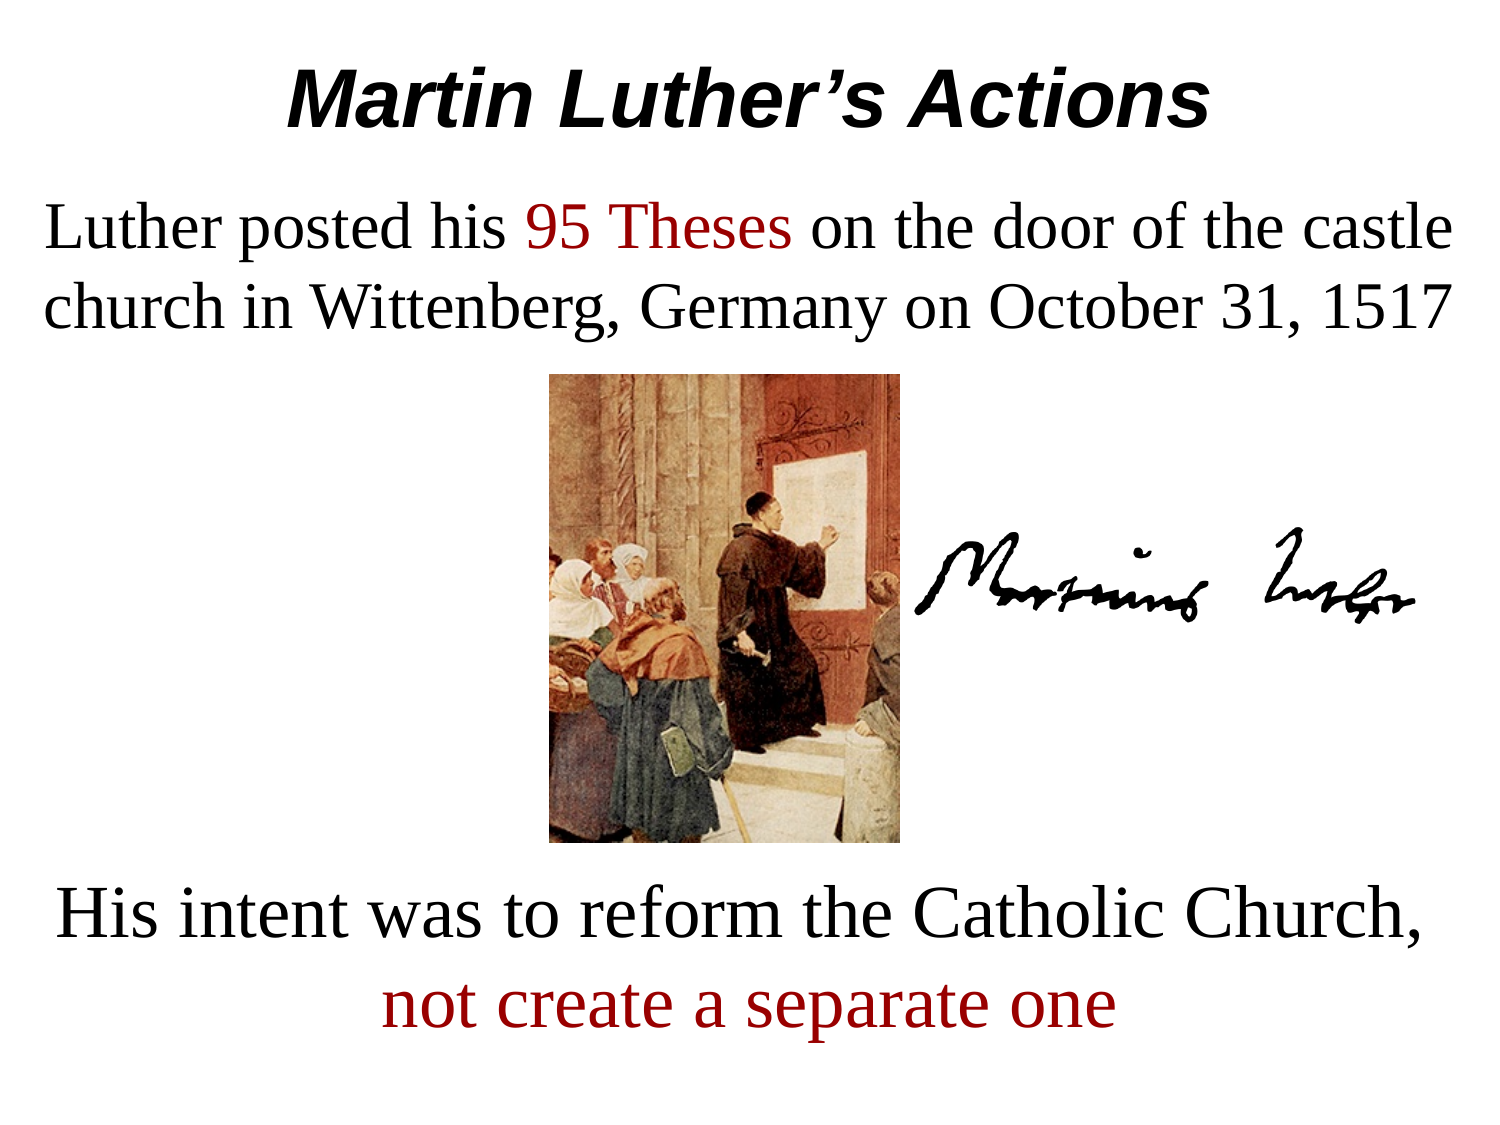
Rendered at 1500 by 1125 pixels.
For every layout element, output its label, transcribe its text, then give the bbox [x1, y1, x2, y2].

picture [912, 524, 1418, 627]
title Martin Luther’s Actions [112, 0, 1388, 174]
picture [549, 374, 901, 843]
text_box Luther posted his 95 Theses on the door of the castle church in Wittenberg, Germany on October 31, 1517 His intent was to reform the Catholic Church, not create a separate one [0, 174, 1500, 1125]
